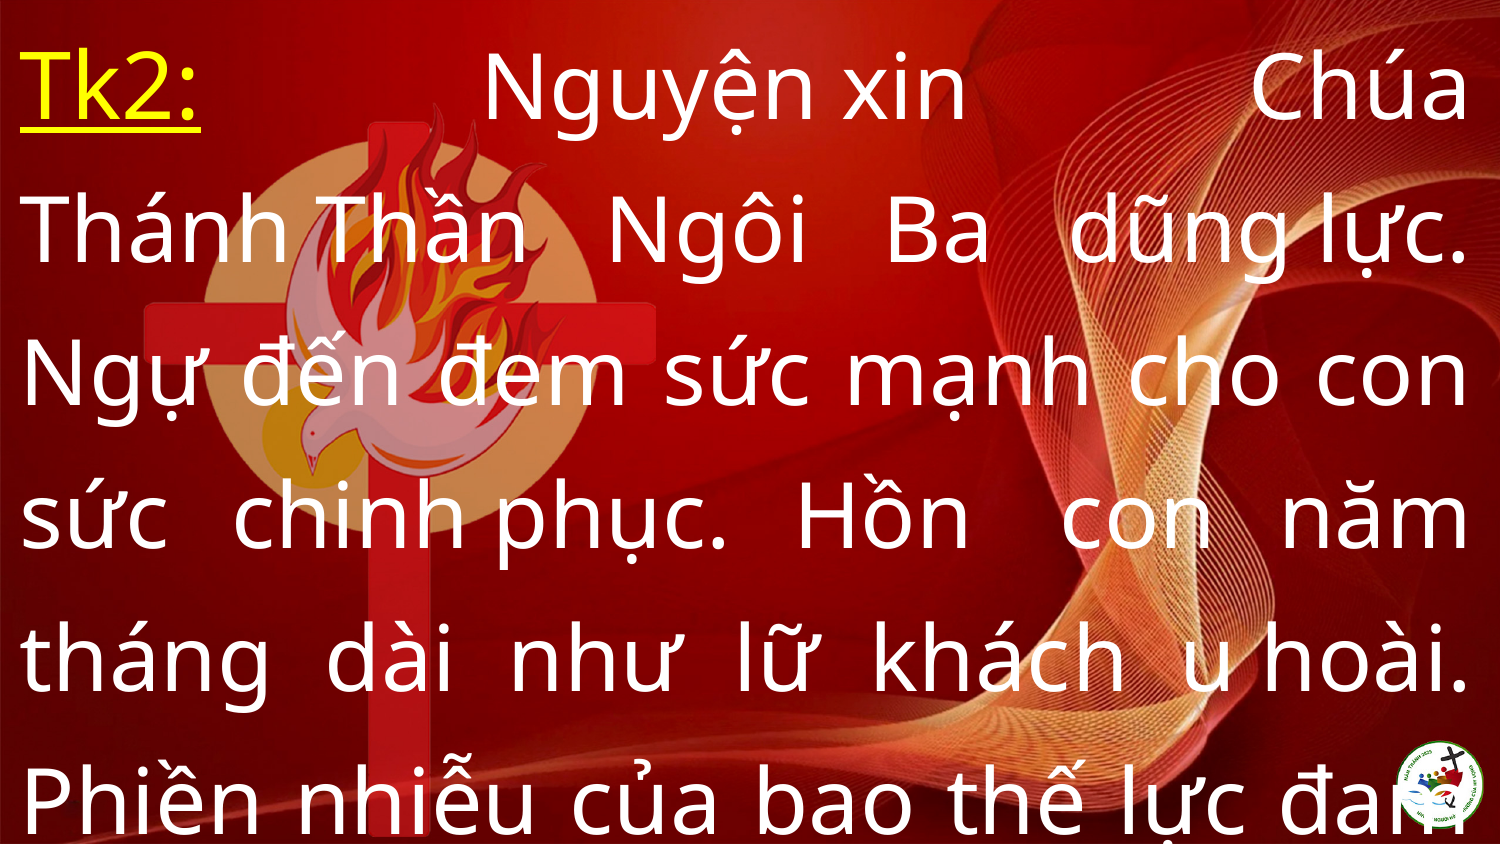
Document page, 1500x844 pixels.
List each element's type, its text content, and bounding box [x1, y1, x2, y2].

picture [0, 0, 1500, 844]
list Tk2: Nguyện xin Chúa Thánh Thần Ngôi Ba dũng lực. Ngự đến đem sức mạnh cho con sức chinh phục. Hồn con năm tháng dài như lữ khách u hoài. Phiền nhiễu của bao thế lực đam mê của men say. [0, 0, 1488, 829]
